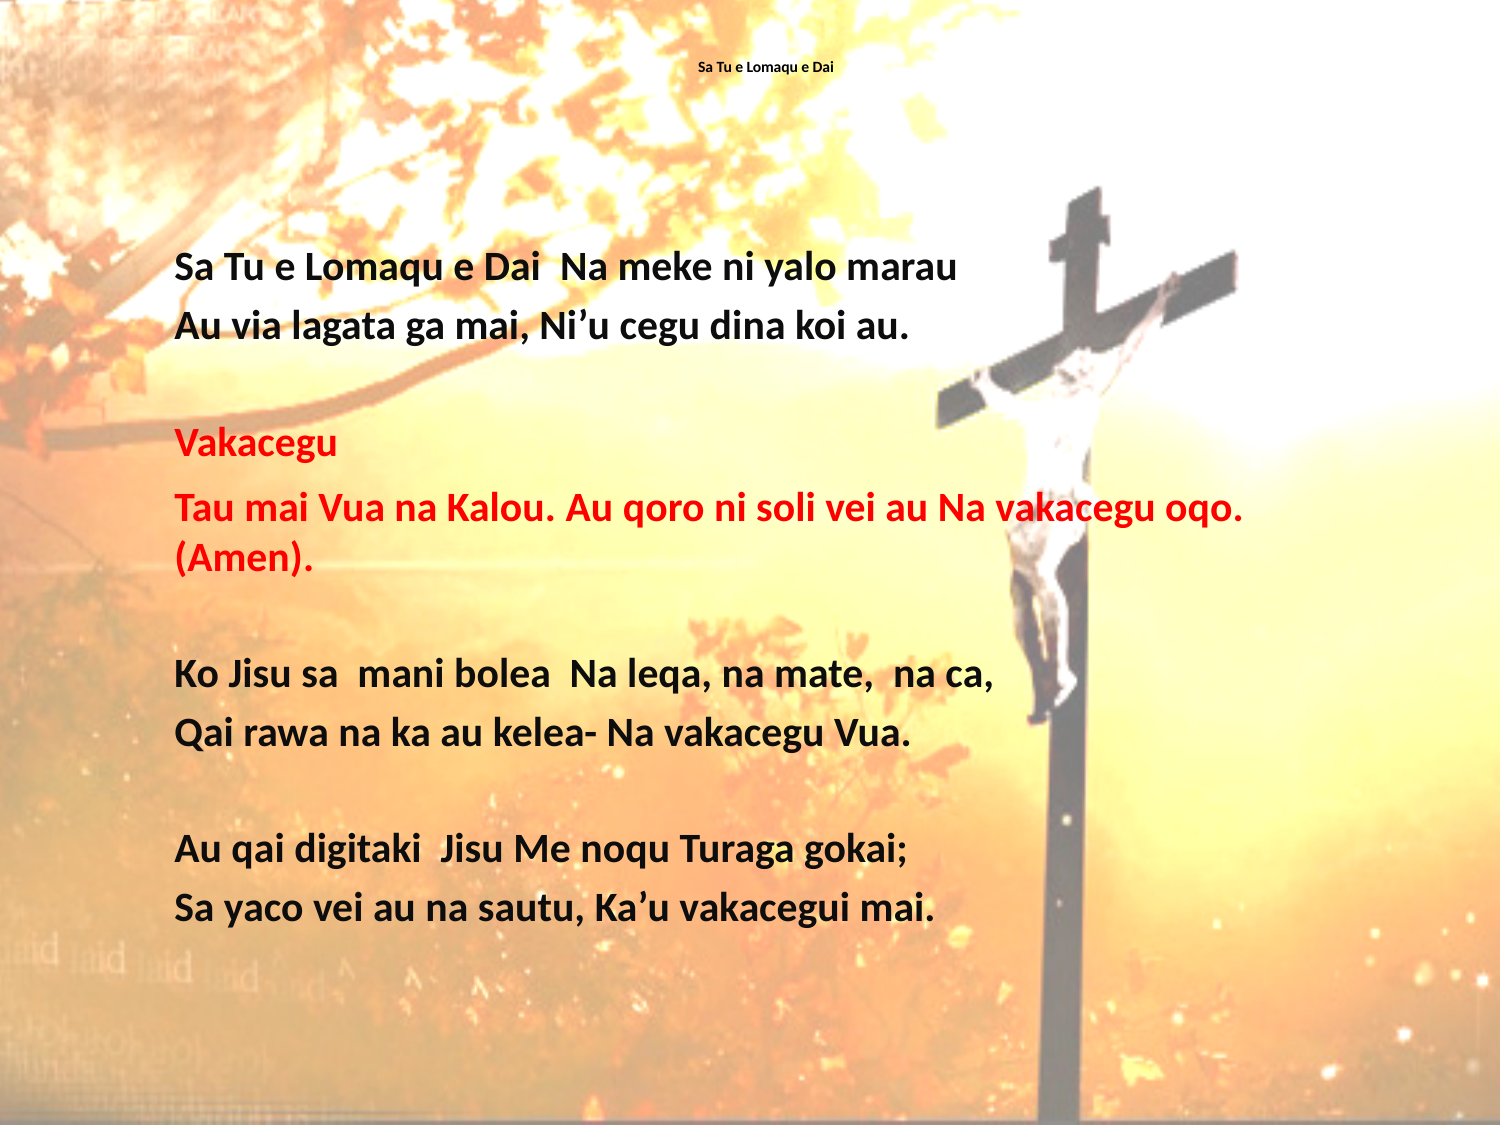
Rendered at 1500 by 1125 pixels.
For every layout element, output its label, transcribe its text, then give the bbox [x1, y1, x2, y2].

title Sa Tu e Lomaqu e Dai [371, 30, 1164, 103]
subtitle Sa Tu e Lomaqu e Dai Na meke ni yalo marau Au via lagata ga mai, Ni’u cegu dina koi au. Vakacegu Tau mai Vua na Kalou. Au qoro ni soli vei au Na vakacegu oqo. (Amen). Ko Jisu sa mani bolea Na leqa, na mate, na ca, Qai rawa na ka au kelea- Na vakacegu Vua. Au qai digitaki Jisu Me noqu Turaga gokai; Sa yaco vei au na sautu, Ka’u vakacegui mai. [159, 231, 1270, 894]
